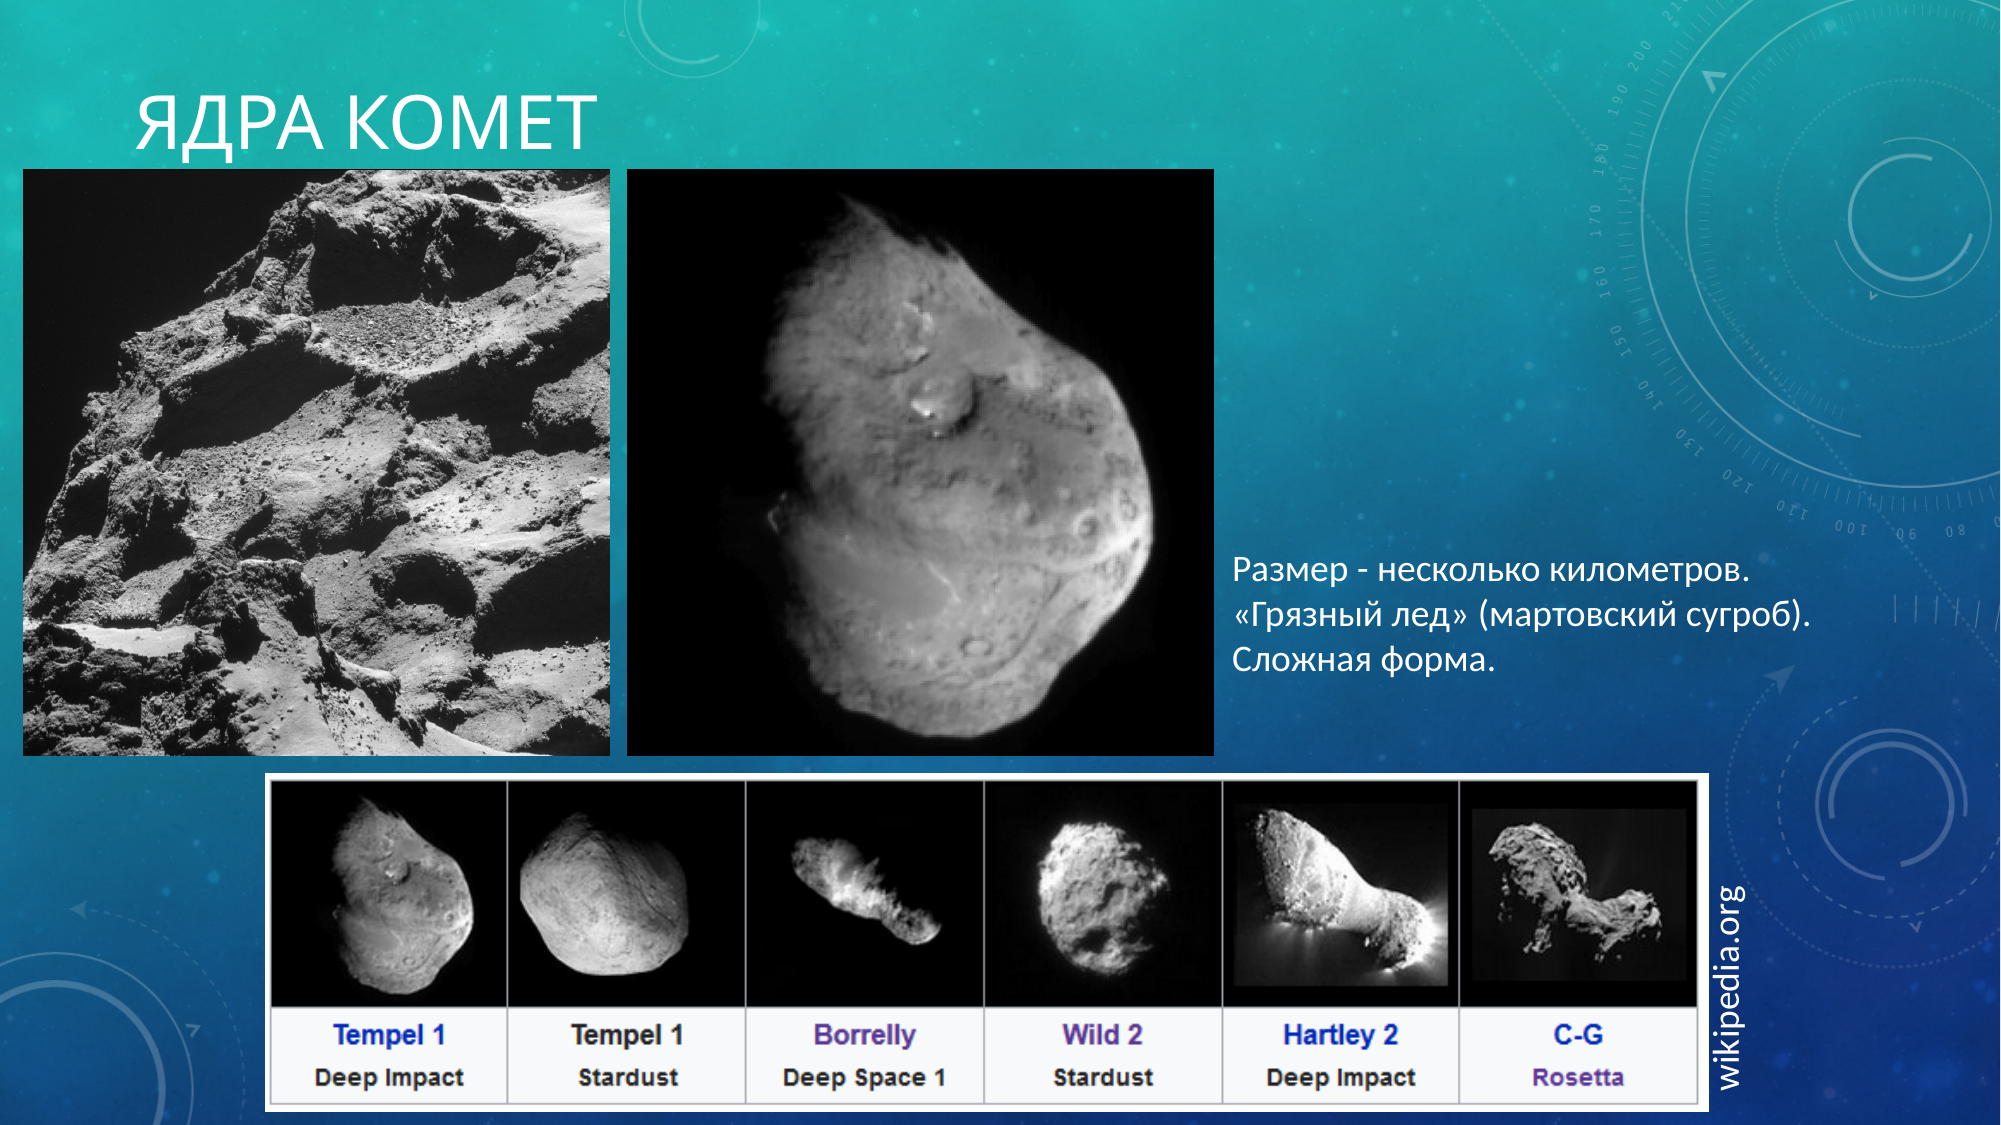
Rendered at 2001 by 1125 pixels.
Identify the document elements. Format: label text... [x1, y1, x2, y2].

title Ядра комет [119, 0, 1782, 239]
text_box wikipedia.org [1715, 871, 1754, 1107]
text_box Размер - несколько километров. «Грязный лед» (мартовский сугроб). Сложная форма. [1219, 536, 1828, 687]
picture [0, 0, 2001, 1125]
